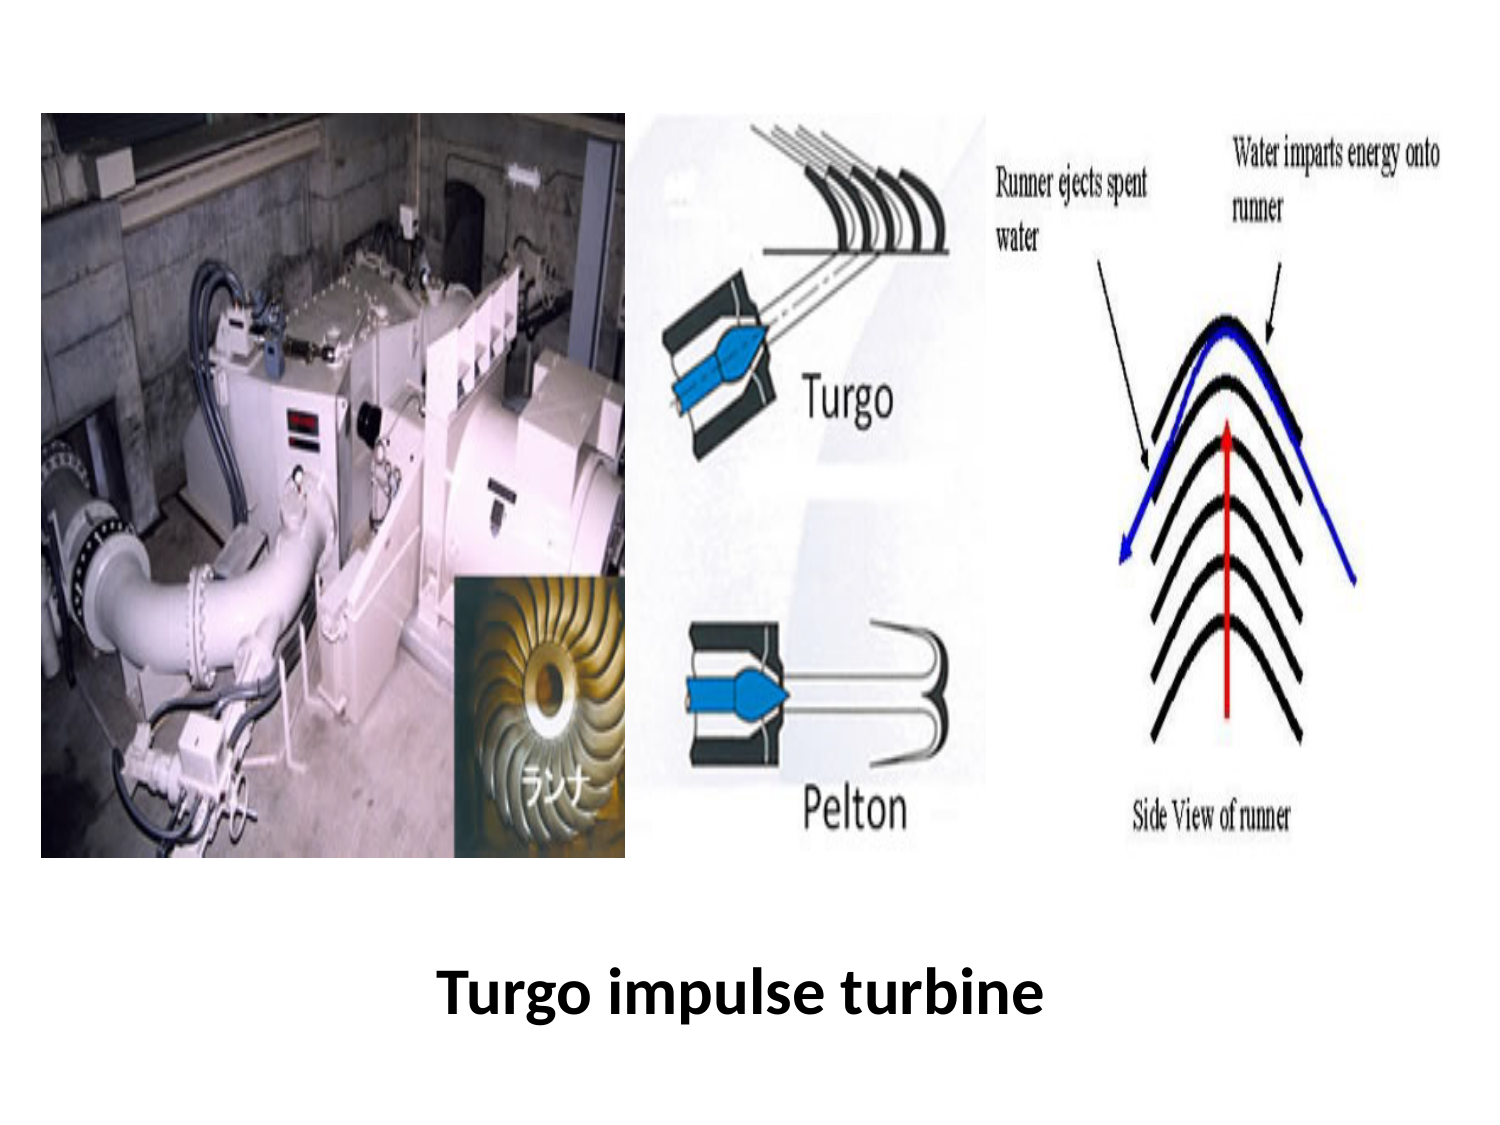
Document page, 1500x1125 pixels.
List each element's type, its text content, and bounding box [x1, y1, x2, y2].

text_box Turgo impulse turbine [421, 940, 1076, 1036]
picture [41, 113, 1459, 858]
